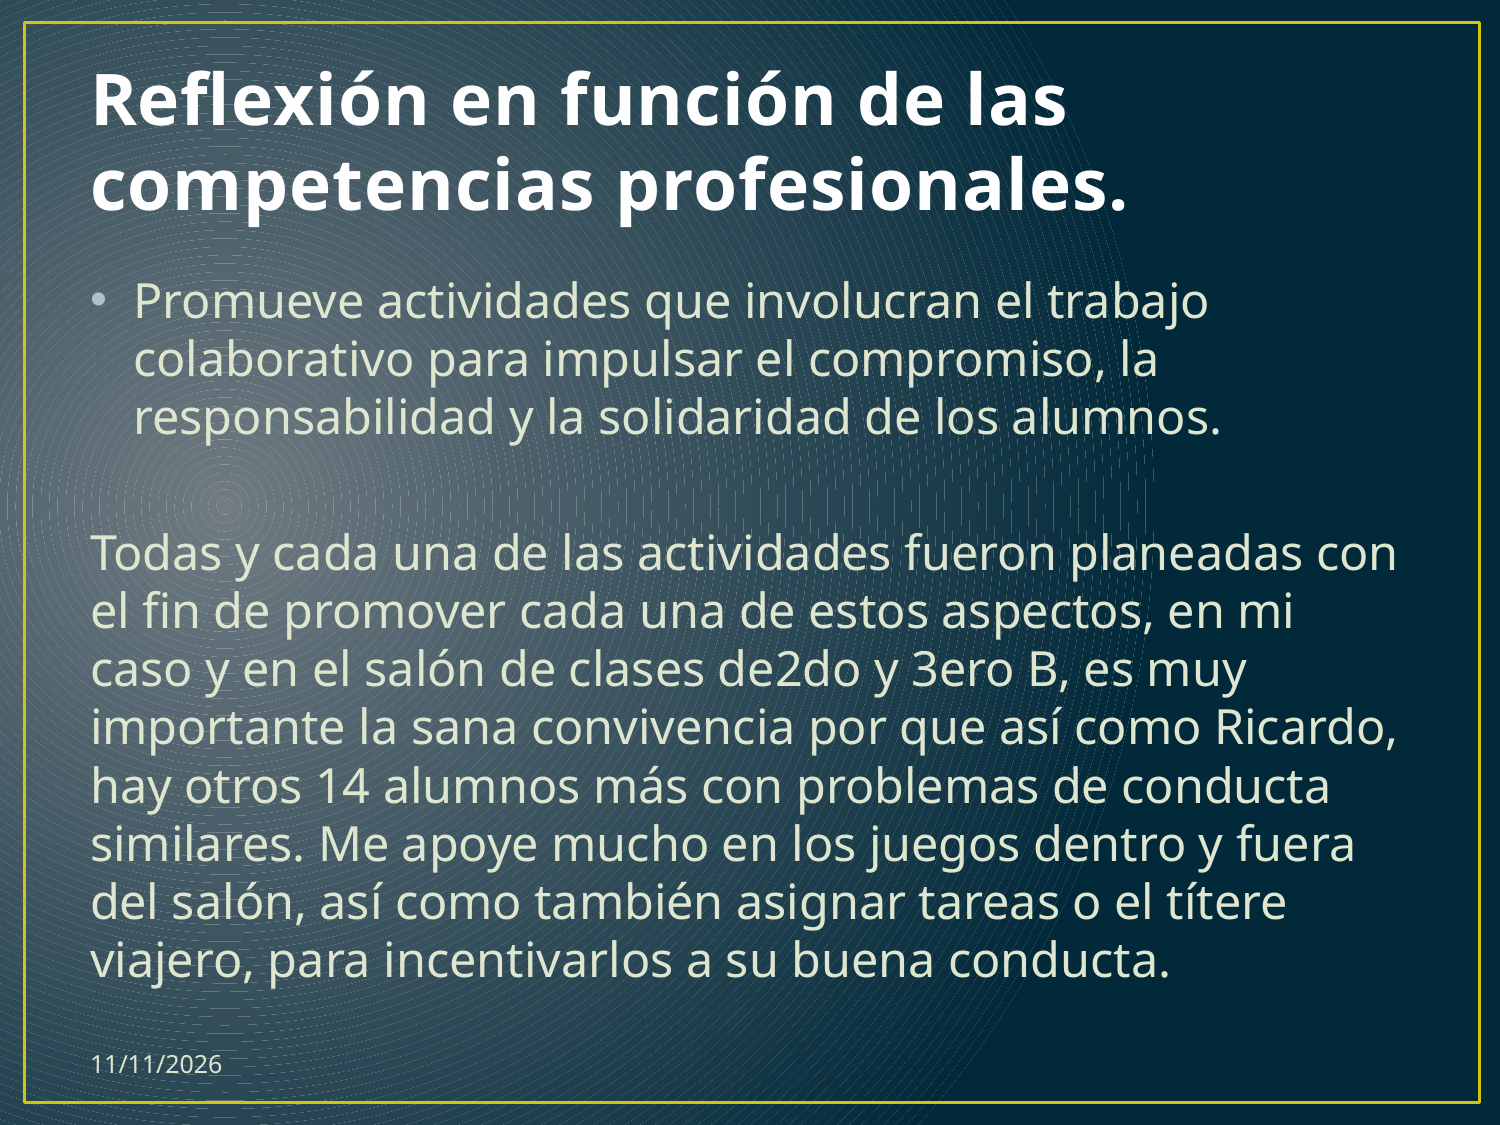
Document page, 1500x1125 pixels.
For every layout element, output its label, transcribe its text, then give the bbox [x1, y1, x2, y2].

title Reflexión en función de las competencias profesionales. [75, 45, 1425, 233]
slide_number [75, 1035, 425, 1096]
list Promueve actividades que involucran el trabajo colaborativo para impulsar el compromiso, la responsabilidad y la solidaridad de los alumnos. Todas y cada una de las actividades fueron planeadas con el fin de promover cada una de estos aspectos, en mi caso y en el salón de clases de2do y 3ero B, es muy importante la sana convivencia por que así como Ricardo, hay otros 14 alumnos más con problemas de conducta similares. Me apoye mucho en los juegos dentro y fuera del salón, así como también asignar tareas o el títere viajero, para incentivarlos a su buena conducta. [75, 262, 1425, 1005]
